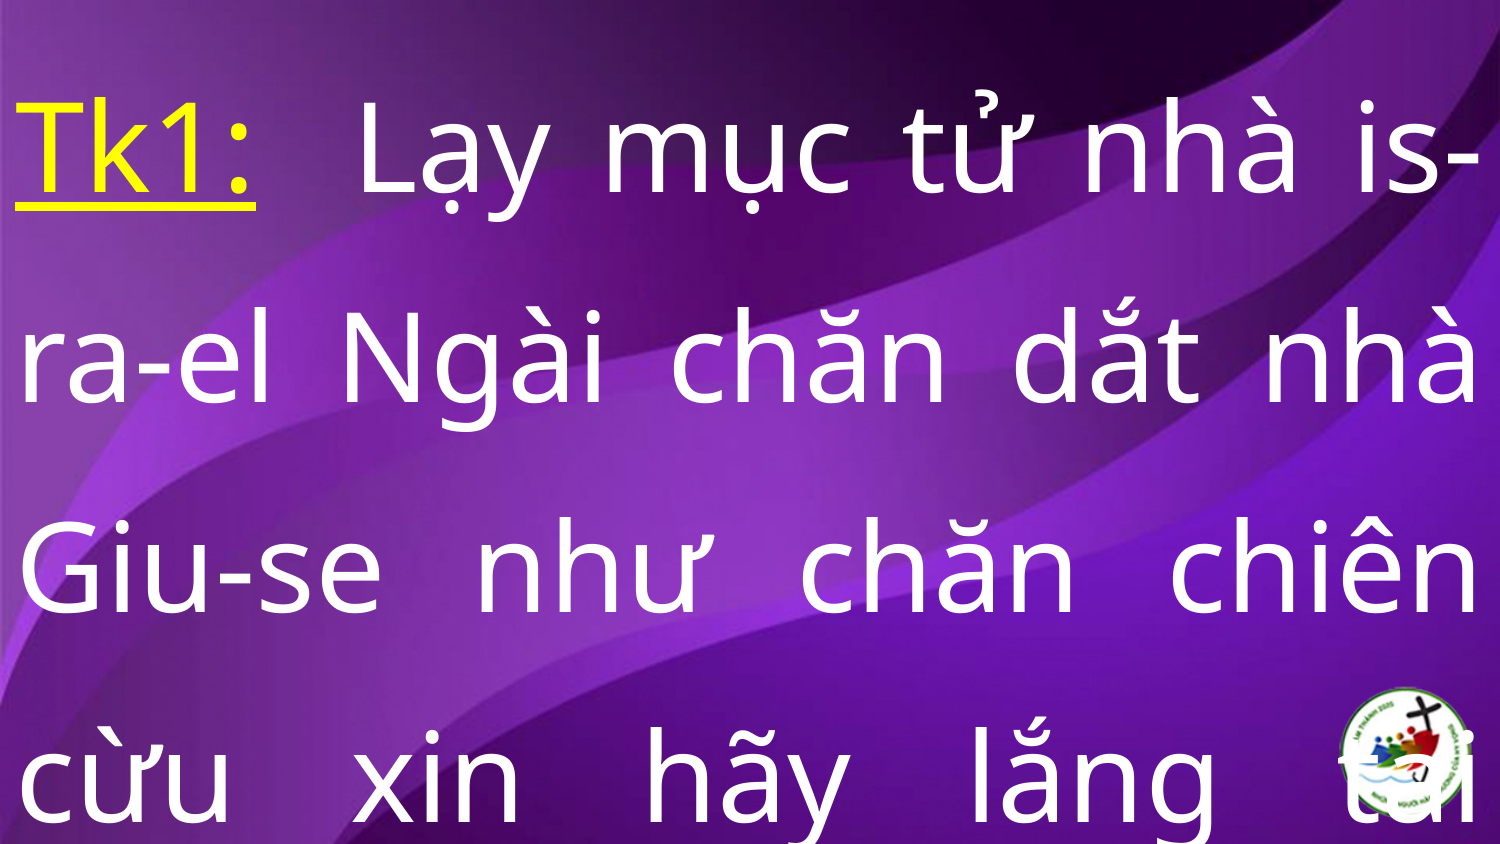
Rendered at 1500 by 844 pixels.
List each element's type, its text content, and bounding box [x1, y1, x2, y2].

list Tk1: Lạy mục tử nhà is-ra-el Ngài chăn dắt nhà Giu-se như chăn chiên cừu xin hãy lắng tai nghe. [0, 0, 1500, 844]
